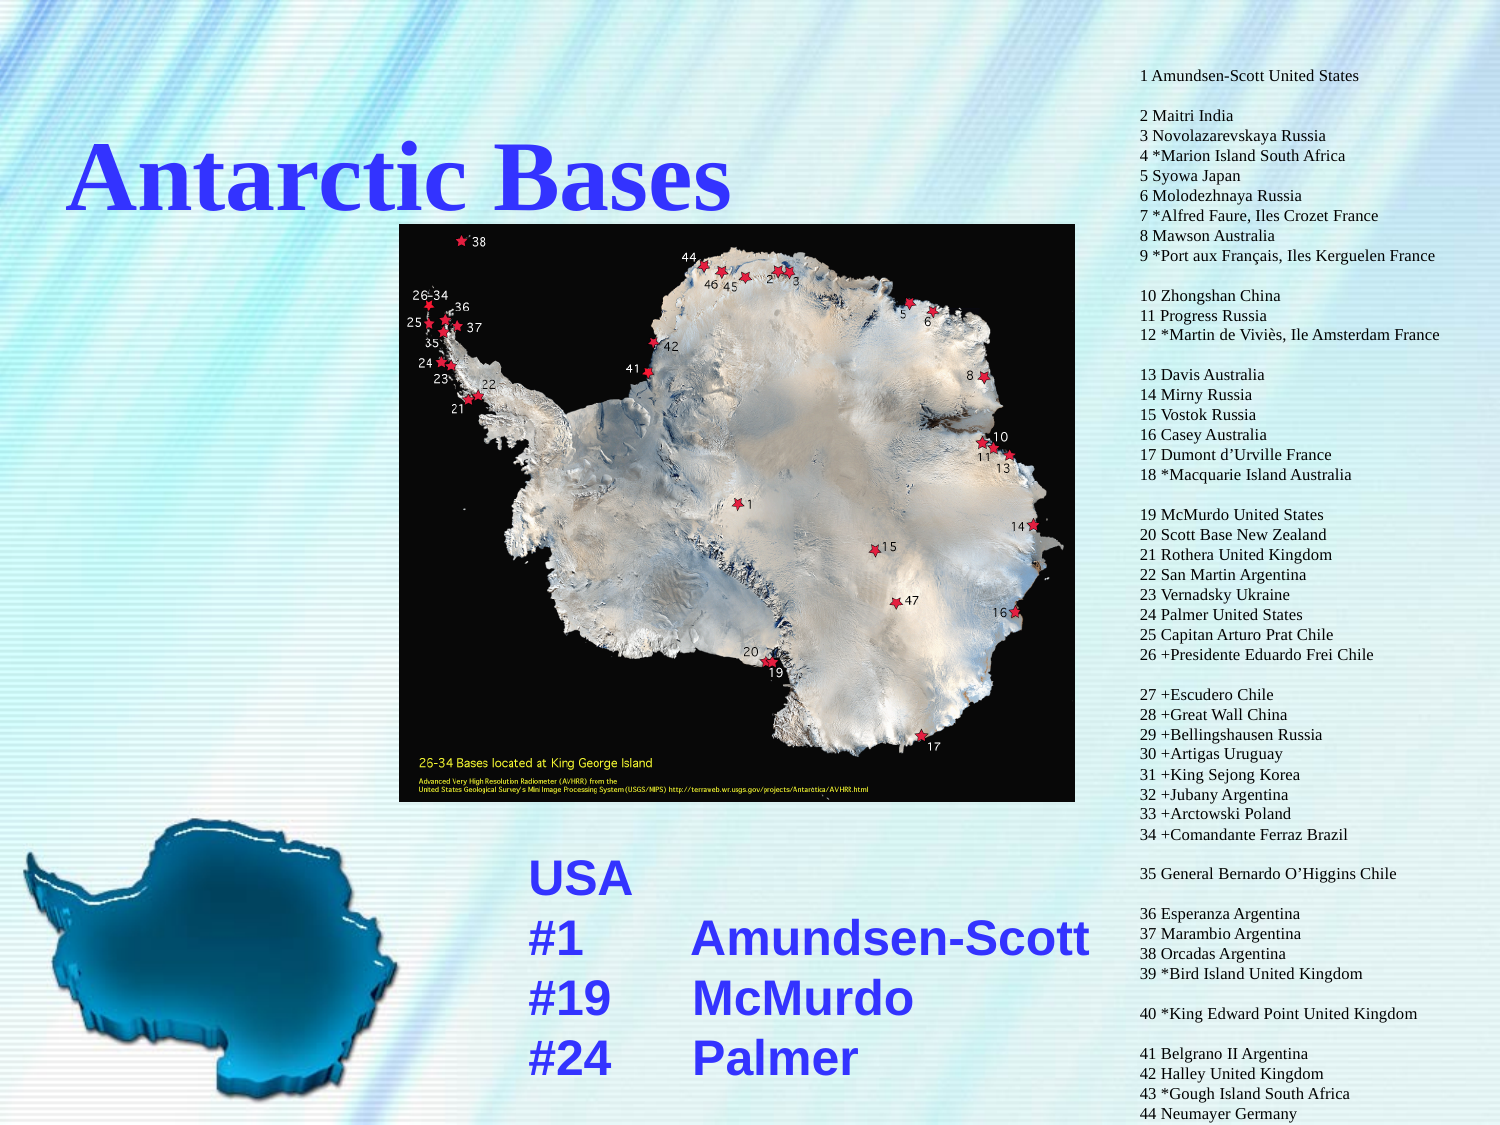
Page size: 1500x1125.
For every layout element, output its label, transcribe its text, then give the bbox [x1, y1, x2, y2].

text_box 1 Amundsen-Scott United States 2 Maitri India 3 Novolazarevskaya Russia 4 *Marion Island South Africa 5 Syowa Japan 6 Molodezhnaya Russia 7 *Alfred Faure, Iles Crozet France 8 Mawson Australia 9 *Port aux Français, Iles Kerguelen France 10 Zhongshan China 11 Progress Russia 12 *Martin de Viviès, Ile Amsterdam France 13 Davis Australia 14 Mirny Russia 15 Vostok Russia 16 Casey Australia 17 Dumont d’Urville France 18 *Macquarie Island Australia 19 McMurdo United States 20 Scott Base New Zealand 21 Rothera United Kingdom 22 San Martin Argentina 23 Vernadsky Ukraine 24 Palmer United States 25 Capitan Arturo Prat Chile 26 +Presidente Eduardo Frei Chile 27 +Escudero Chile 28 +Great Wall China 29 +Bellingshausen Russia 30 +Artigas Uruguay 31 +King Sejong Korea 32 +Jubany Argentina 33 +Arctowski Poland 34 +Comandante Ferraz Brazil 35 General Bernardo O’Higgins Chile 36 Esperanza Argentina 37 Marambio Argentina 38 Orcadas Argentina 39 *Bird Island United Kingdom 40 *King Edward Point United Kingdom 41 Belgrano II Argentina 42 Halley United Kingdom 43 *Gough Island South Africa 44 Neumayer Germany 45 SANAE South Africa 46 Troll, Norway 47 Concordia, France/Italy *Stations north of 60°S [1125, 37, 1463, 1125]
title Antarctic Bases [50, 50, 913, 238]
picture [0, 0, 1500, 1125]
text_box USA #1 Amundsen-Scott #19 McMurdo #24 Palmer [513, 837, 1120, 1125]
